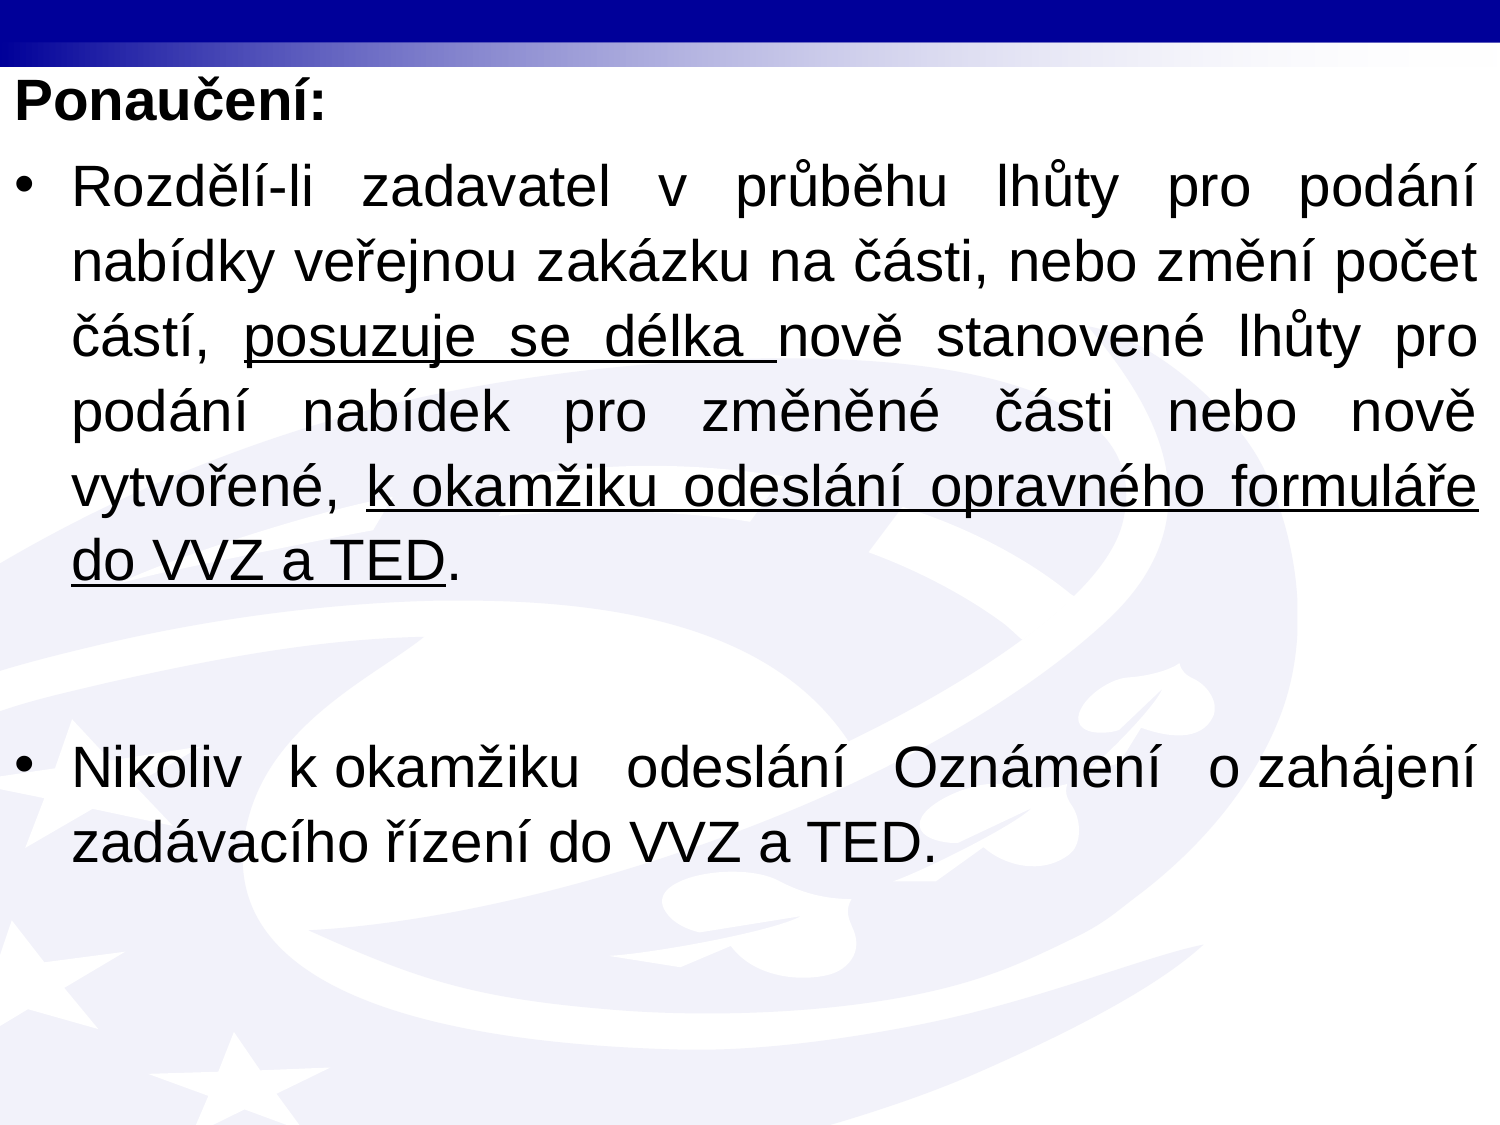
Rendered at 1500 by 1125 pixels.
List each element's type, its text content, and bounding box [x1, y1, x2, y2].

list Ponaučení: Rozdělí-li zadavatel v průběhu lhůty pro podání nabídky veřejnou zakázku na části, nebo změní počet částí, posuzuje se délka nově stanovené lhůty pro podání nabídek pro změněné části nebo nově vytvořené, k okamžiku odeslání opravného formuláře do VVZ a TED. Nikoliv k okamžiku odeslání Oznámení o zahájení zadávacího řízení do VVZ a TED. [0, 54, 1495, 1125]
